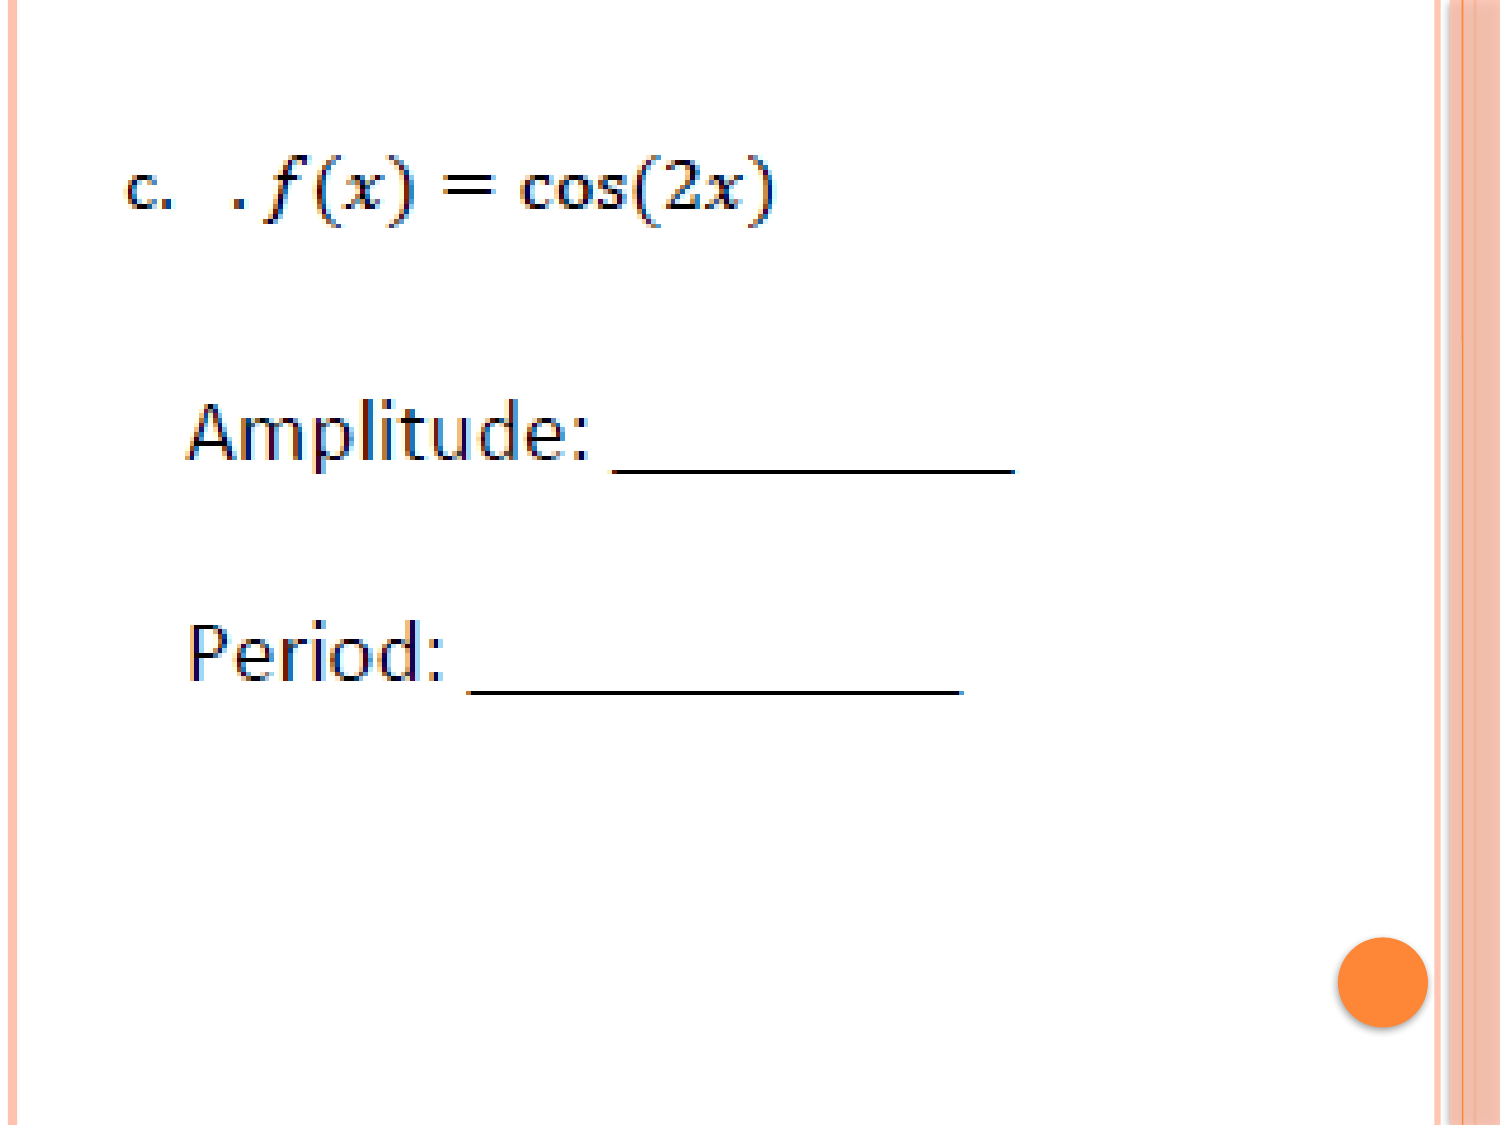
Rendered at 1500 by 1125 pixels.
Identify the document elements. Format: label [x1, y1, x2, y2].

picture [99, 111, 803, 263]
picture [161, 361, 1106, 738]
